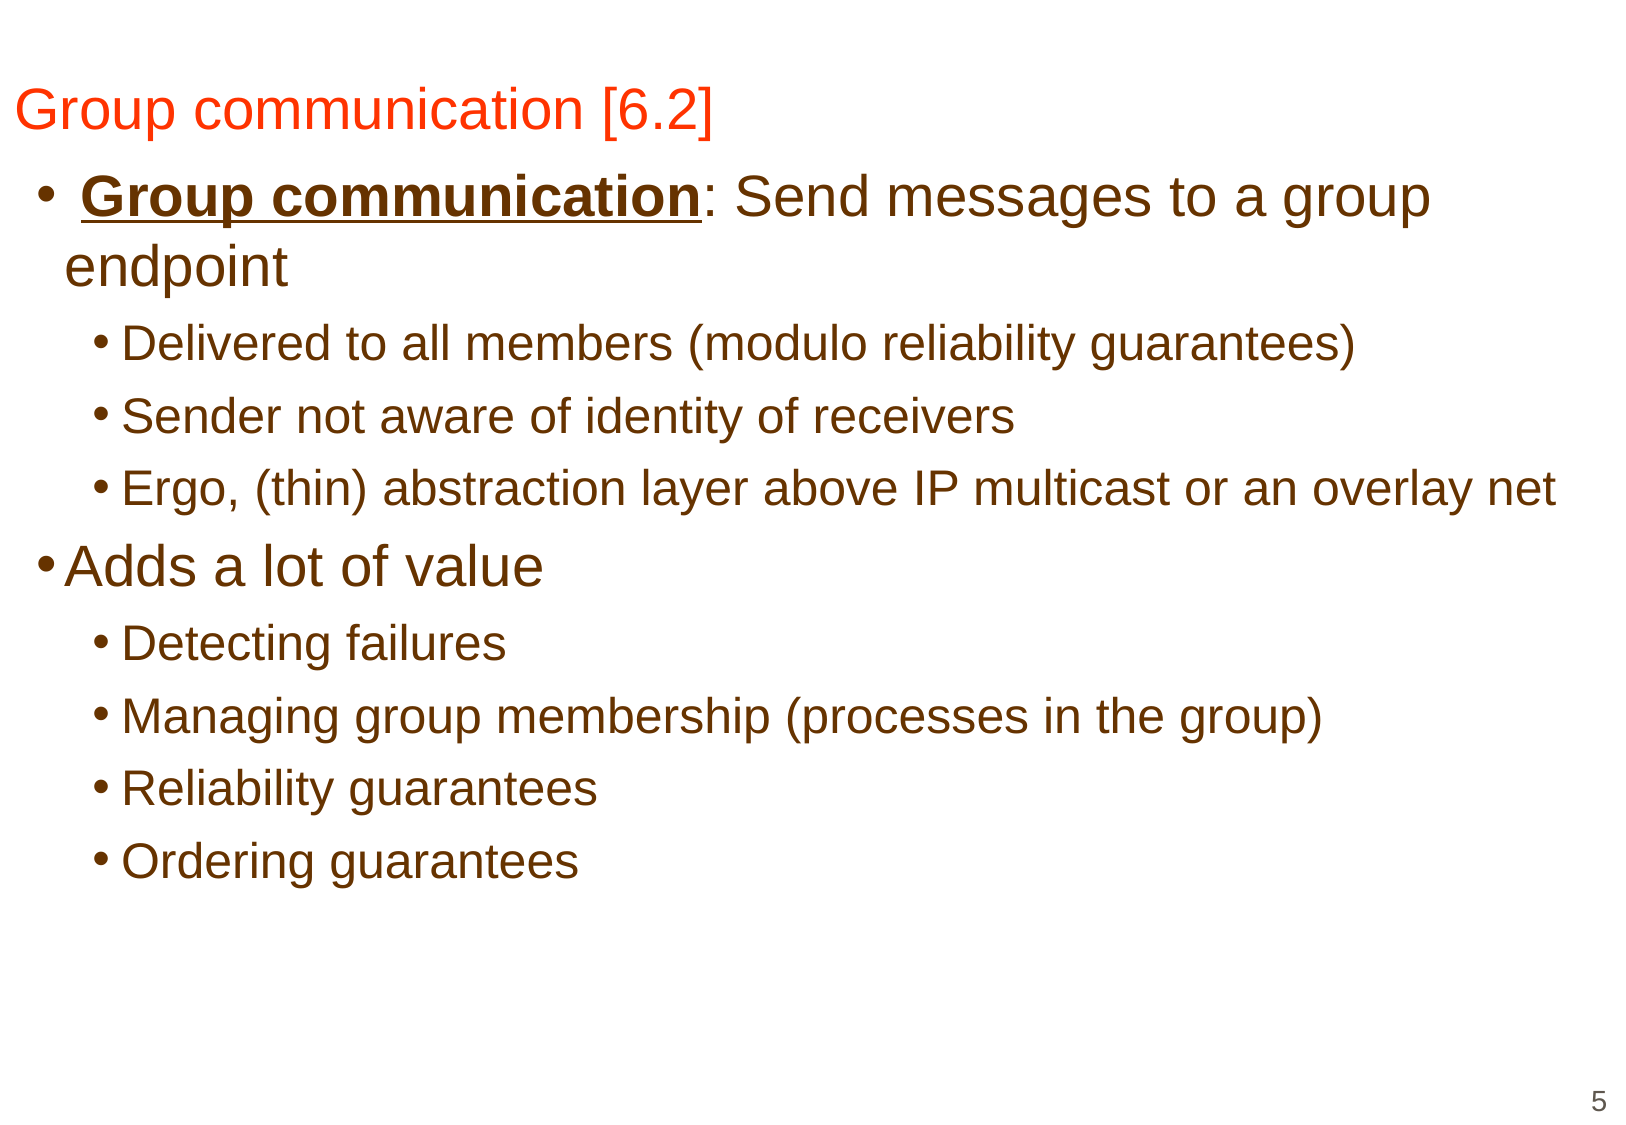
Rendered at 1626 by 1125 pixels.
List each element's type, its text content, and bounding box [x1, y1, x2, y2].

slide_number 5 [1573, 1074, 1625, 1125]
list Group communication: Send messages to a group endpoint Delivered to all members (modulo reliability guarantees) Sender not aware of identity of receivers Ergo, (thin) abstraction layer above IP multicast or an overlay net Adds a lot of value Detecting failures Managing group membership (processes in the group) Reliability guarantees Ordering guarantees [0, 149, 1625, 1076]
title Group communication [6.2] [0, 0, 1625, 149]
